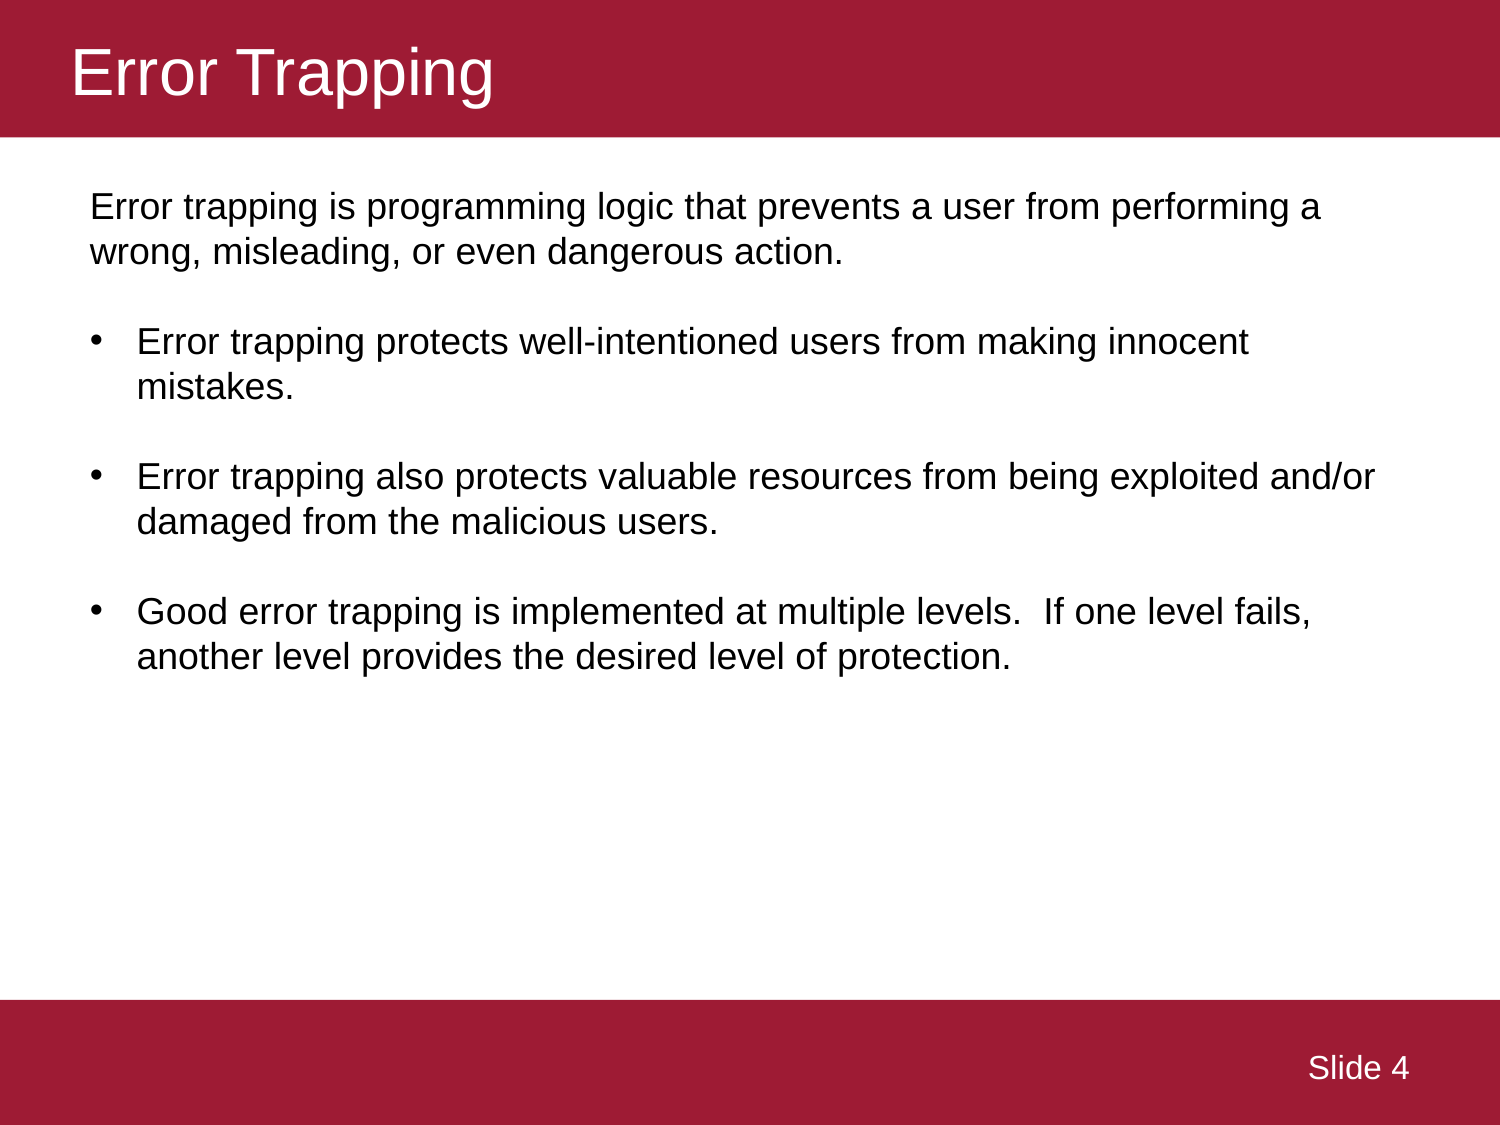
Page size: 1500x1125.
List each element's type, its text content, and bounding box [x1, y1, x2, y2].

text_box Error trapping is programming logic that prevents a user from performing a wrong, misleading, or even dangerous action. Error trapping protects well-intentioned users from making innocent mistakes. Error trapping also protects valuable resources from being exploited and/or damaged from the malicious users. Good error trapping is implemented at multiple levels. If one level fails, another level provides the desired level of protection. [74, 174, 1425, 685]
title Error Trapping [0, 0, 1500, 138]
slide_number Slide 4 [1074, 1038, 1426, 1089]
